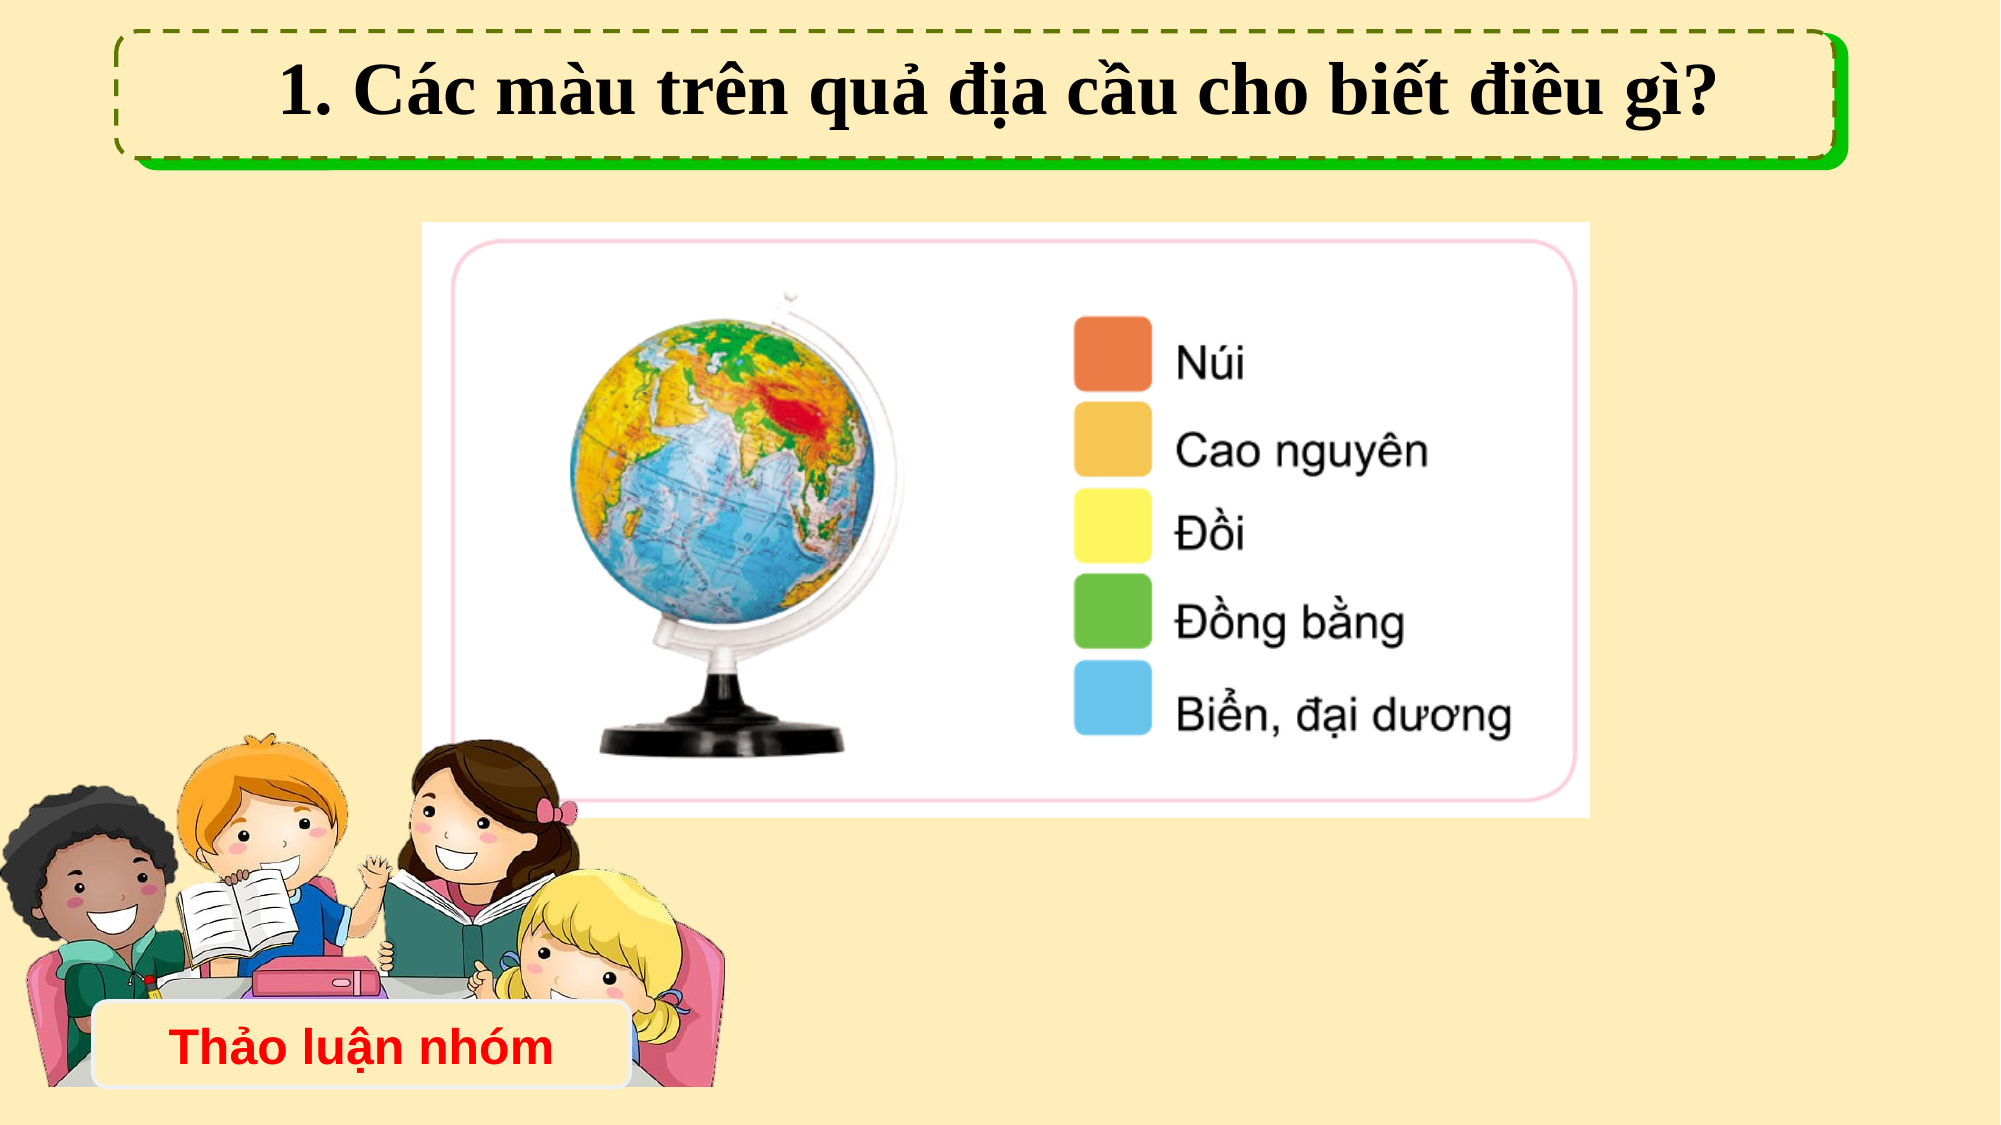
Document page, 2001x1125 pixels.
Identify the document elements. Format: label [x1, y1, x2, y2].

picture [422, 222, 1590, 819]
text_box [115, 30, 1849, 171]
text_box [0, 733, 725, 1088]
